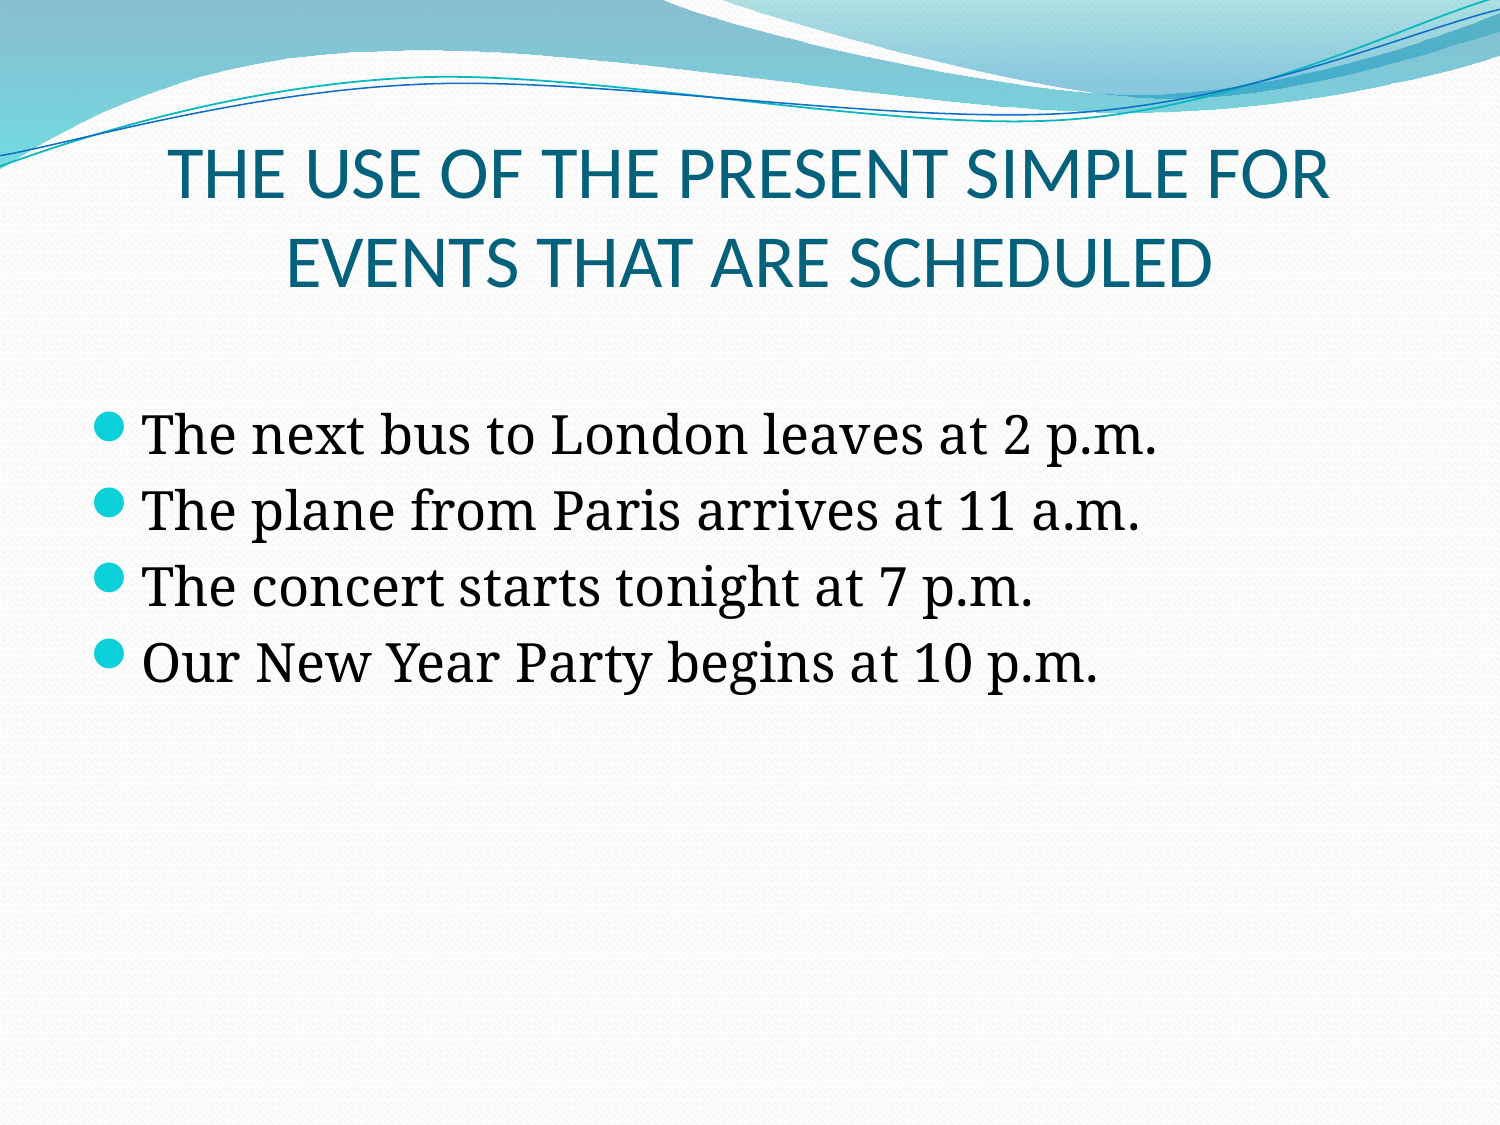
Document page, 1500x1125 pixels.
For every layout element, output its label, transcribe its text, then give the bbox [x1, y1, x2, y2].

list The next bus to London leaves at 2 p.m. The plane from Paris arrives at 11 a.m. The concert starts tonight at 7 p.m. Our New Year Party begins at 10 p.m. [75, 317, 1425, 1038]
title THE USE OF THE PRESENT SIMPLE FOR EVENTS THAT ARE SCHEDULED [75, 115, 1425, 303]
